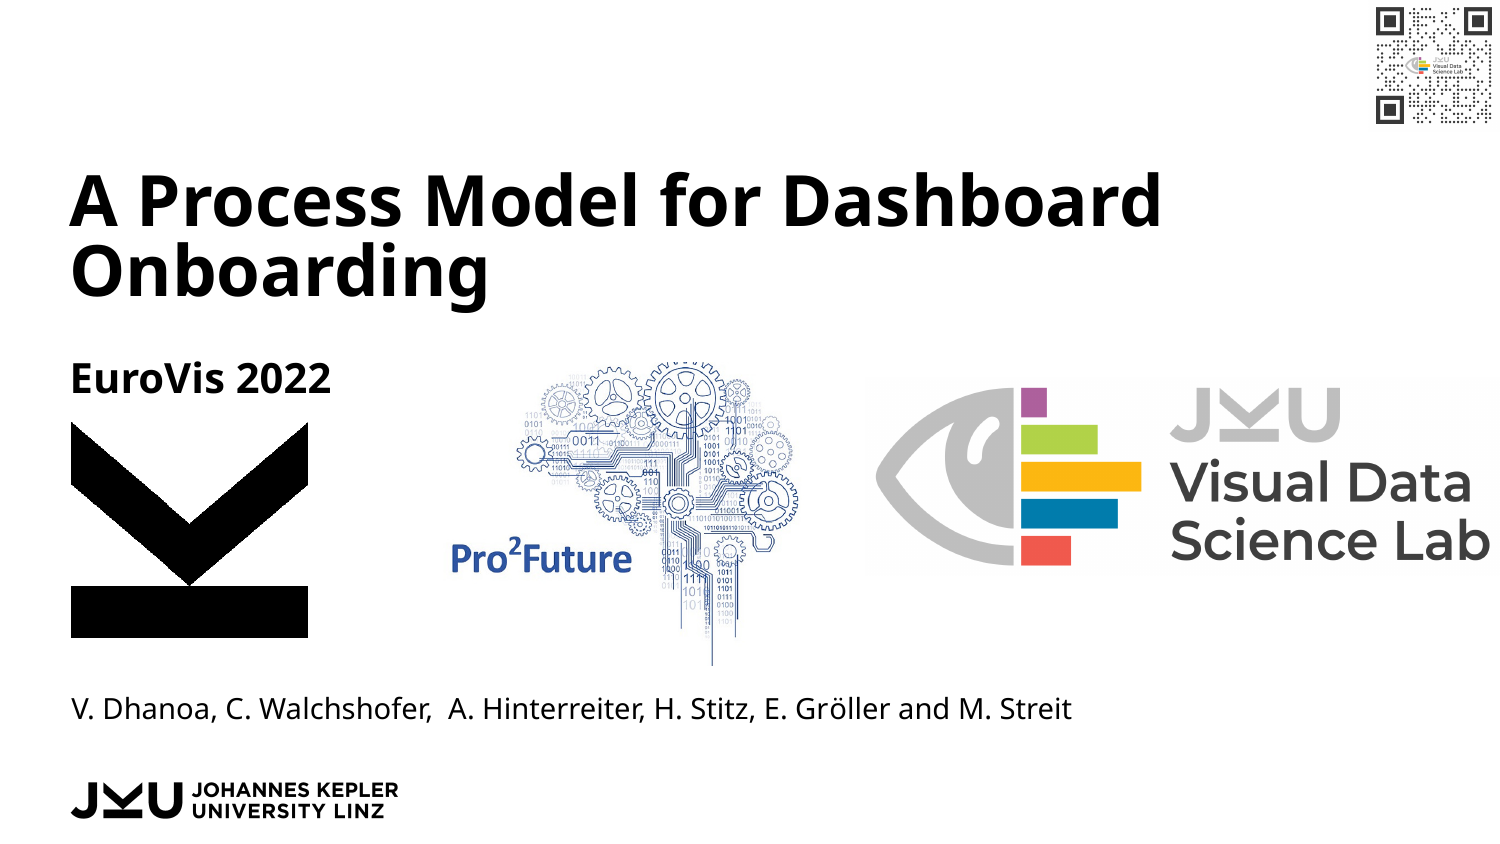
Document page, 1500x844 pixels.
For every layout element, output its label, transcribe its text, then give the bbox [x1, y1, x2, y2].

subtitle V. Dhanoa, C. Walchshofer, A. Hinterreiter, H. Stitz, E. Gröller and M. Streit [60, 682, 1428, 773]
title A Process Model for Dashboard Onboarding EuroVis 2022 [58, 160, 1428, 408]
picture [70, 781, 405, 821]
picture [37, 398, 348, 682]
picture [865, 376, 1500, 576]
picture [1368, 0, 1500, 132]
picture [397, 362, 853, 666]
